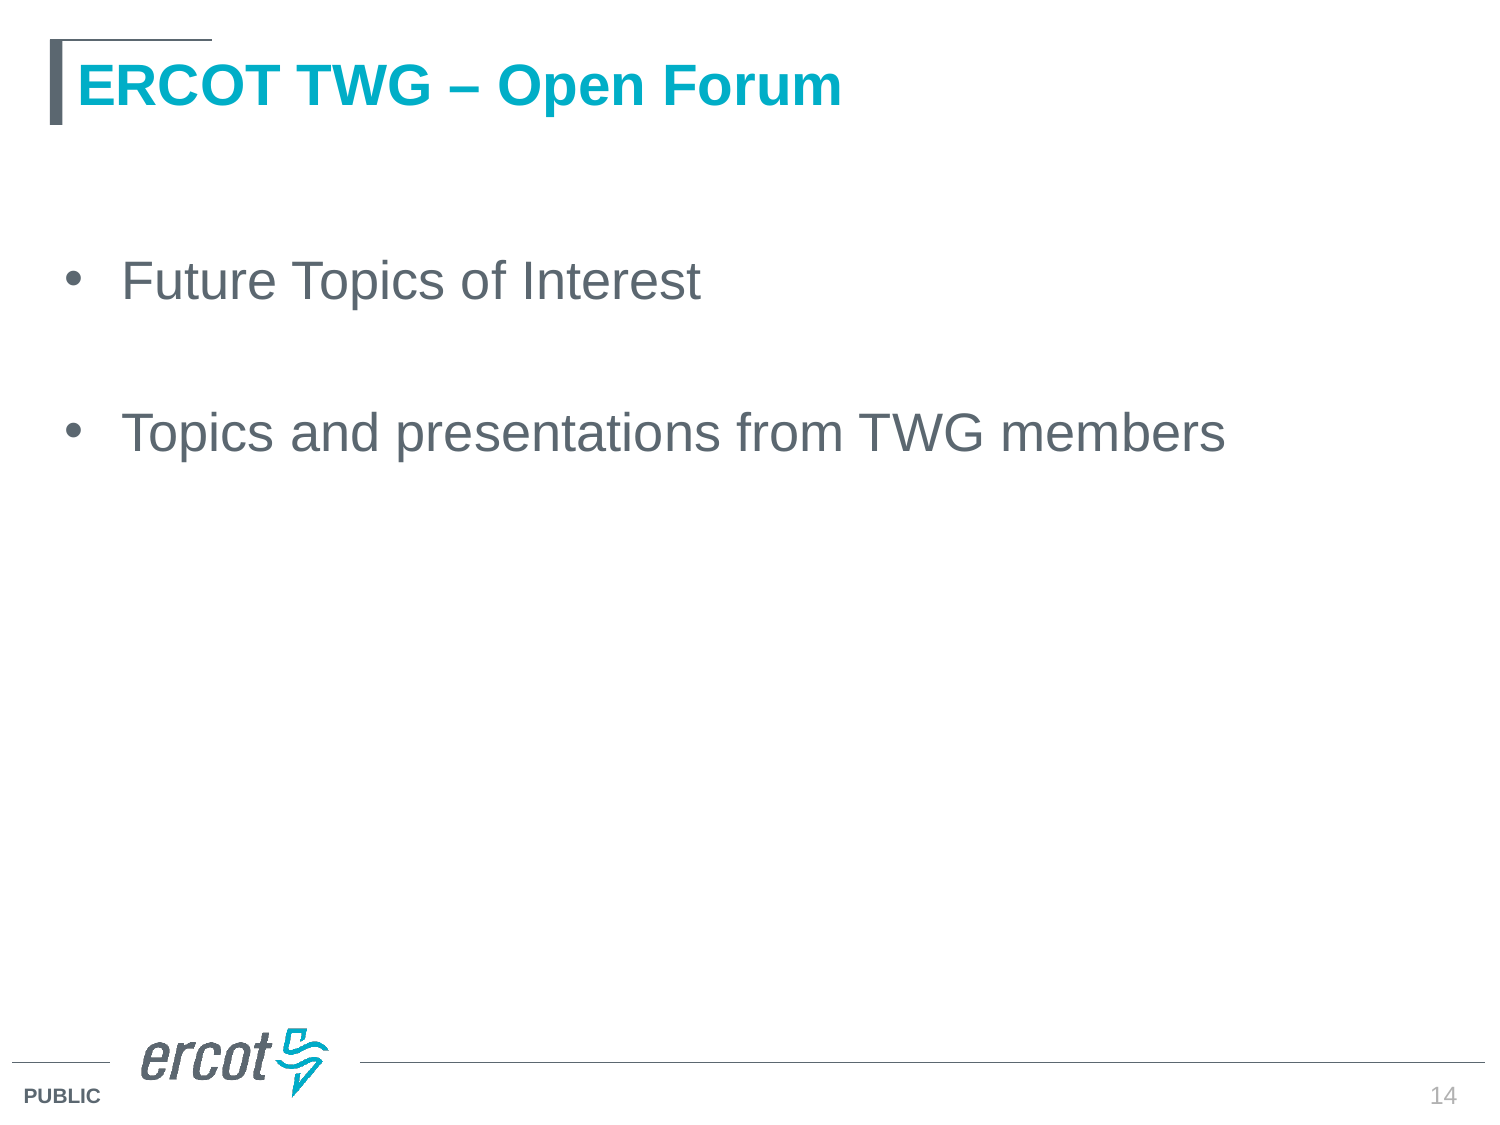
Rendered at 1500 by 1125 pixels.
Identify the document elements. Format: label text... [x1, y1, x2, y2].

picture [137, 1024, 332, 1100]
title ERCOT TWG – Open Forum [62, 39, 1450, 125]
list Future Topics of Interest Topics and presentations from TWG members [50, 162, 1450, 992]
slide_number 14 [1400, 1076, 1488, 1113]
